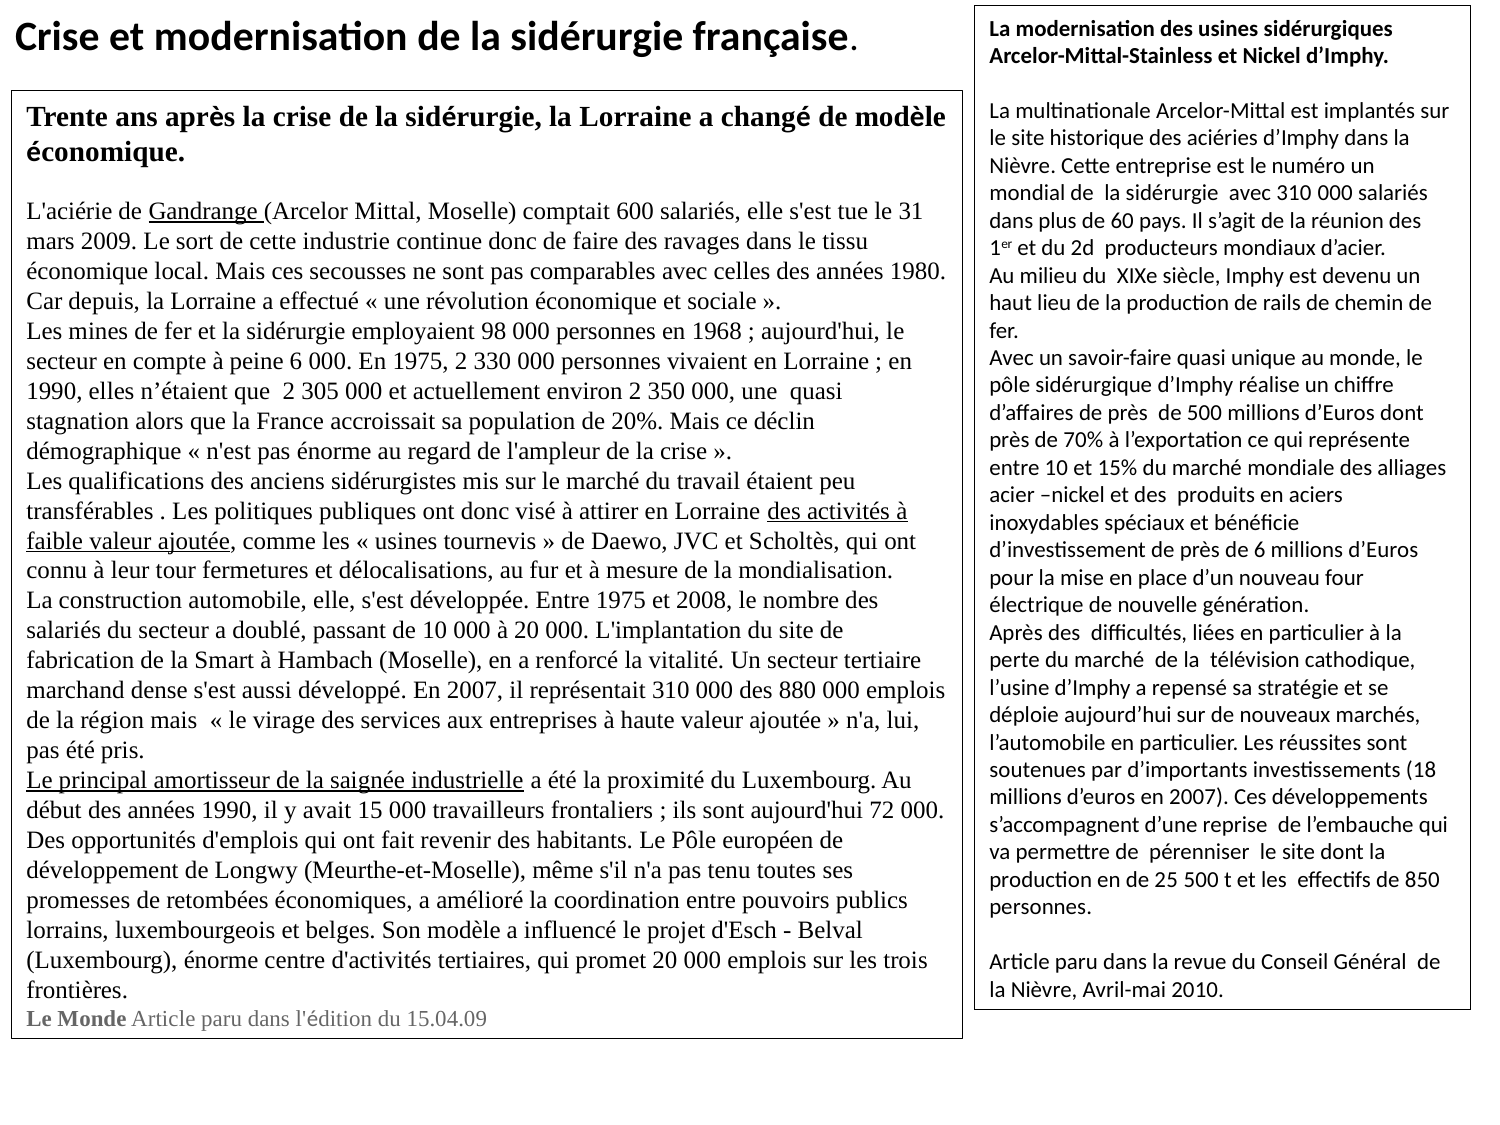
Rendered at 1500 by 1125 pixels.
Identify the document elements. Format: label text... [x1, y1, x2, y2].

title Crise et modernisation de la sidérurgie française. [0, 0, 1087, 102]
text_box Trente ans après la crise de la sidérurgie, la Lorraine a changé de modèle économique. L'aciérie de Gandrange (Arcelor Mittal, Moselle) comptait 600 salariés, elle s'est tue le 31 mars 2009. Le sort de cette industrie continue donc de faire des ravages dans le tissu économique local. Mais ces secousses ne sont pas comparables avec celles des années 1980. Car depuis, la Lorraine a effectué « une révolution économique et sociale ». Les mines de fer et la sidérurgie employaient 98 000 personnes en 1968 ; aujourd'hui, le secteur en compte à peine 6 000. En 1975, 2 330 000 personnes vivaient en Lorraine ; en 1990, elles n’étaient que 2 305 000 et actuellement environ 2 350 000, une quasi stagnation alors que la France accroissait sa population de 20%. Mais ce déclin démographique « n'est pas énorme au regard de l'ampleur de la crise ». Les qualifications des anciens sidérurgistes mis sur le marché du travail étaient peu transférables . Les politiques publiques ont donc visé à attirer en Lorraine des activités à faible valeur ajoutée, comme les « usines tournevis » de Daewo, JVC et Scholtès, qui ont connu à leur tour fermetures et délocalisations, au fur et à mesure de la mondialisation. La construction automobile, elle, s'est développée. Entre 1975 et 2008, le nombre des salariés du secteur a doublé, passant de 10 000 à 20 000. L'implantation du site de fabrication de la Smart à Hambach (Moselle), en a renforcé la vitalité. Un secteur tertiaire marchand dense s'est aussi développé. En 2007, il représentait 310 000 des 880 000 emplois de la région mais « le virage des services aux entreprises à haute valeur ajoutée » n'a, lui, pas été pris. Le principal amortisseur de la saignée industrielle a été la proximité du Luxembourg. Au début des années 1990, il y avait 15 000 travailleurs frontaliers ; ils sont aujourd'hui 72 000. Des opportunités d'emplois qui ont fait revenir des habitants. Le Pôle européen de développement de Longwy (Meurthe-et-Moselle), même s'il n'a pas tenu toutes ses promesses de retombées économiques, a amélioré la coordination entre pouvoirs publics lorrains, luxembourgeois et belges. Son modèle a influencé le projet d'Esch - Belval (Luxembourg), énorme centre d'activités tertiaires, qui promet 20 000 emplois sur les trois frontières. Le Monde Article paru dans l'édition du 15.04.09 [11, 90, 963, 1038]
text_box La modernisation des usines sidérurgiques Arcelor-Mittal-Stainless et Nickel d’Imphy. La multinationale Arcelor-Mittal est implantés sur le site historique des aciéries d’Imphy dans la Nièvre. Cette entreprise est le numéro un mondial de la sidérurgie avec 310 000 salariés dans plus de 60 pays. Il s’agit de la réunion des 1er et du 2d producteurs mondiaux d’acier. Au milieu du XIXe siècle, Imphy est devenu un haut lieu de la production de rails de chemin de fer. Avec un savoir-faire quasi unique au monde, le pôle sidérurgique d’Imphy réalise un chiffre d’affaires de près de 500 millions d’Euros dont près de 70% à l’exportation ce qui représente entre 10 et 15% du marché mondiale des alliages acier –nickel et des produits en aciers inoxydables spéciaux et bénéficie d’investissement de près de 6 millions d’Euros pour la mise en place d’un nouveau four électrique de nouvelle génération. Après des difficultés, liées en particulier à la perte du marché de la télévision cathodique, l’usine d’Imphy a repensé sa stratégie et se déploie aujourd’hui sur de nouveaux marchés, l’automobile en particulier. Les réussites sont soutenues par d’importants investissements (18 millions d’euros en 2007). Ces développements s’accompagnent d’une reprise de l’embauche qui va permettre de pérenniser le site dont la production en de 25 500 t et les effectifs de 850 personnes. Article paru dans la revue du Conseil Général de la Nièvre, Avril-mai 2010. [974, 5, 1471, 1010]
